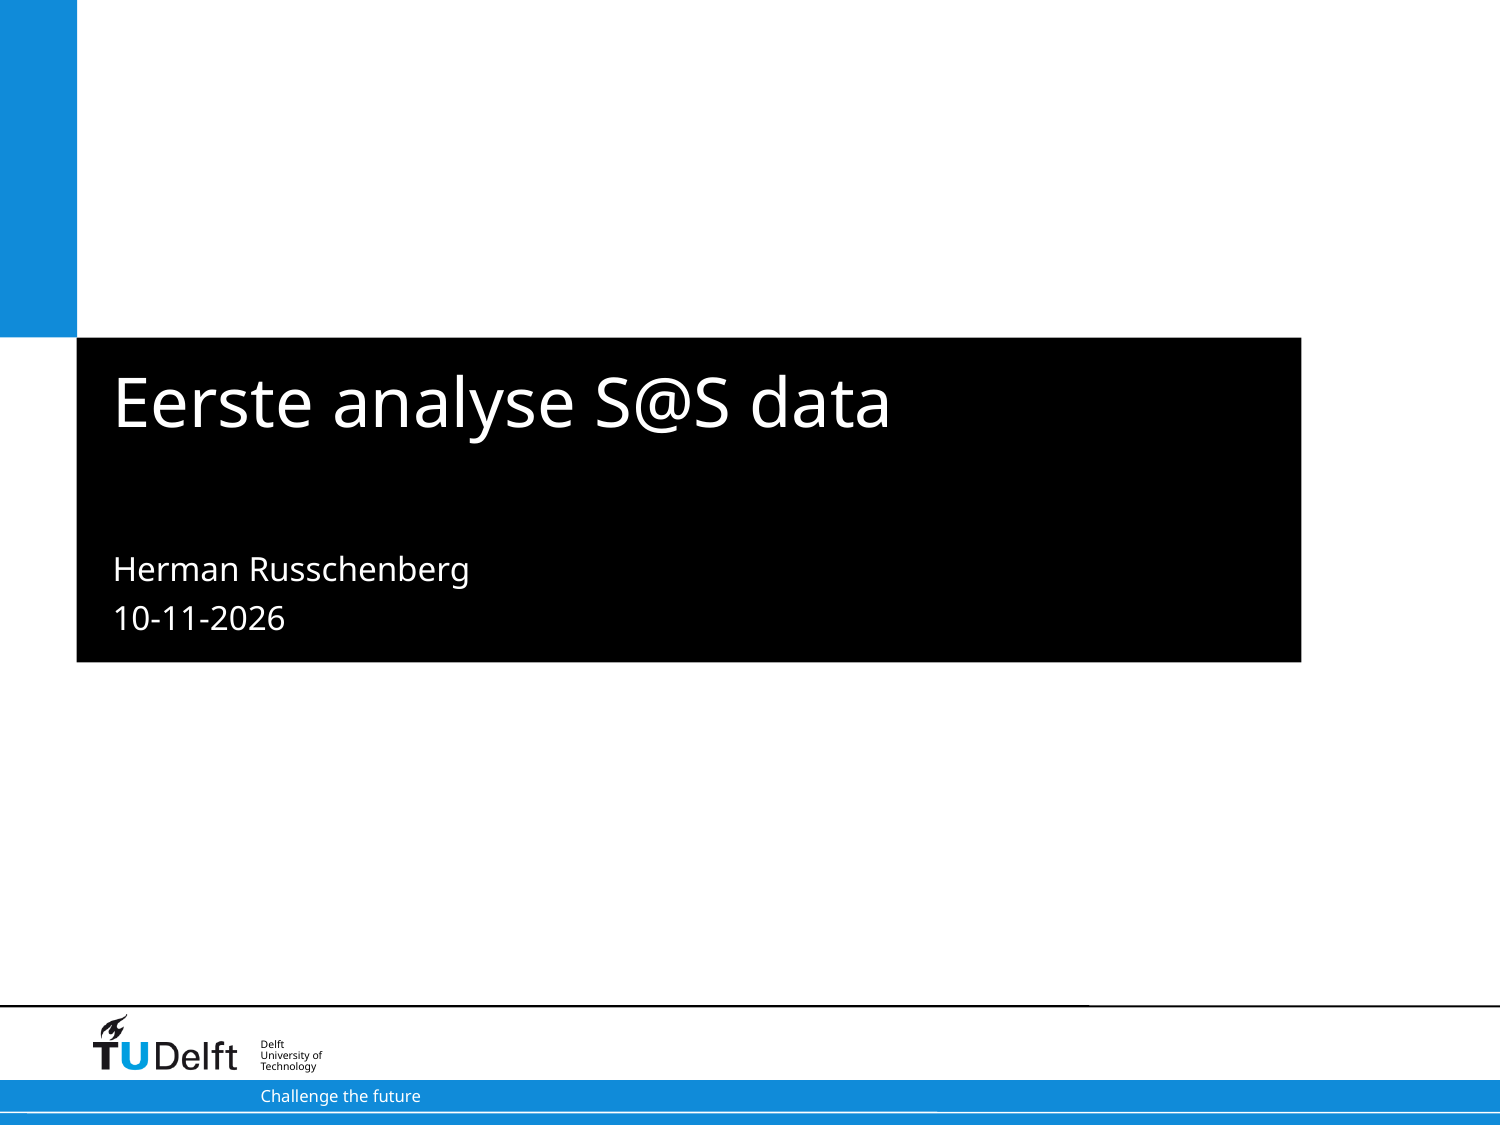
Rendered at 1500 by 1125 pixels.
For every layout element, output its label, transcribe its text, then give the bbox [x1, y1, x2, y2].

picture [93, 1014, 240, 1072]
title Eerste analyse S@S data [112, 375, 1250, 450]
text_box Herman Russchenberg [112, 548, 1263, 589]
